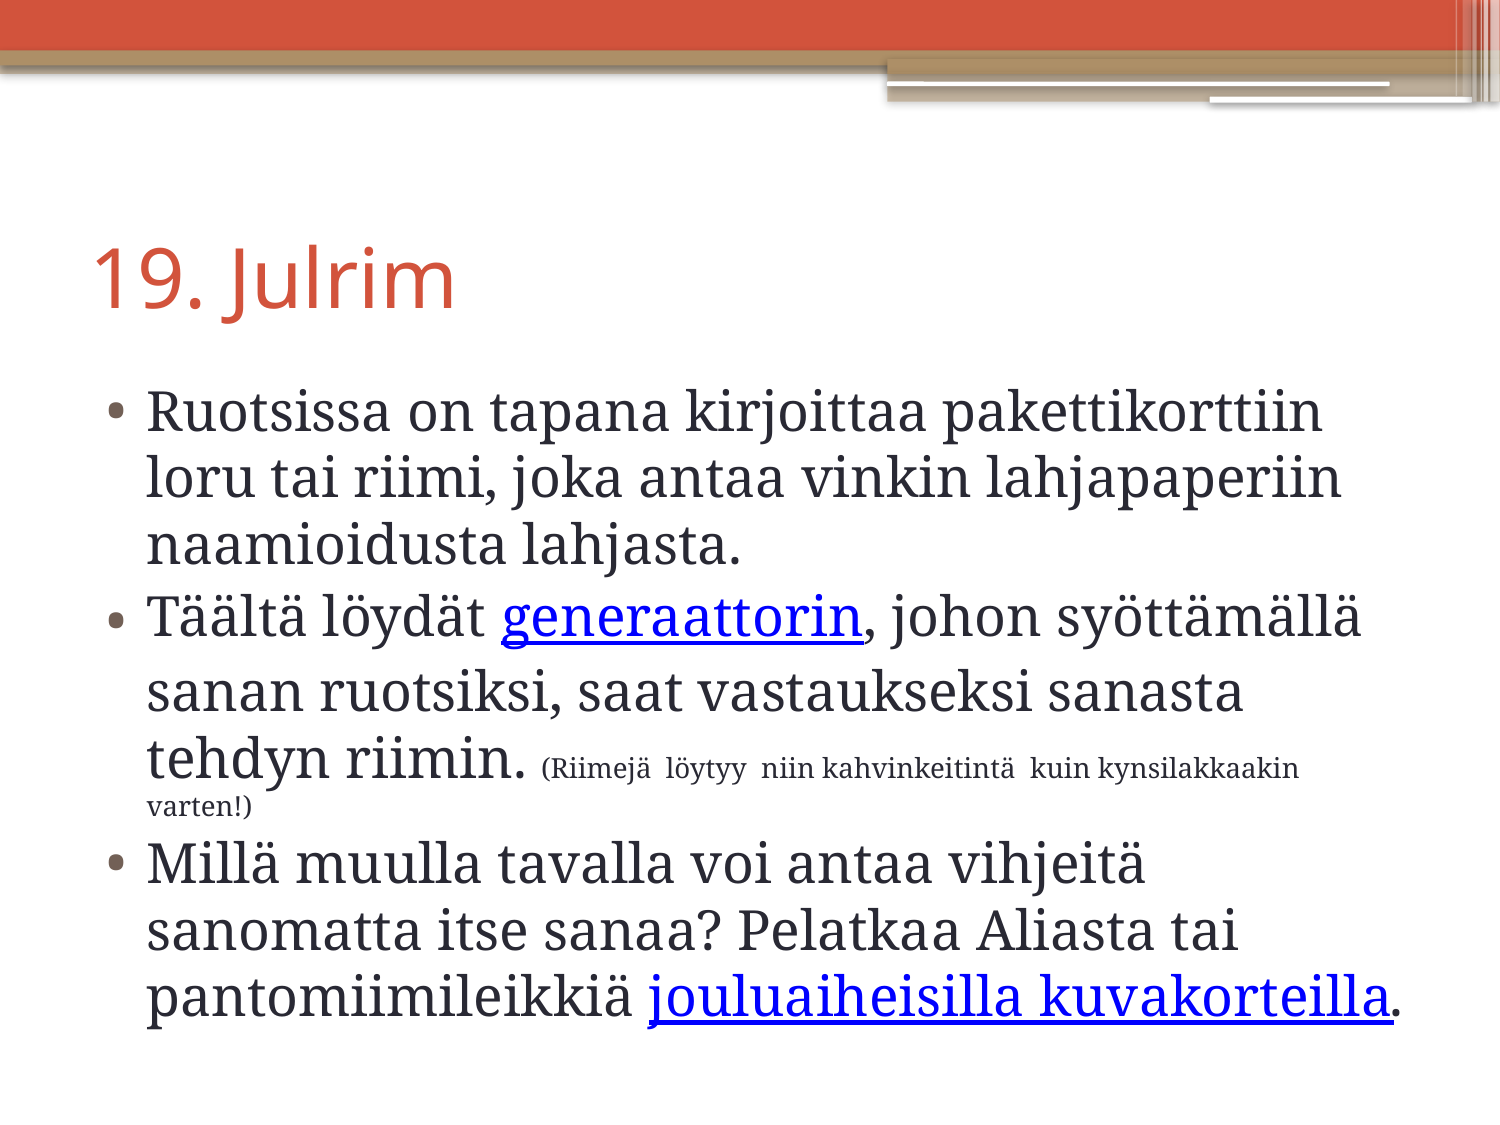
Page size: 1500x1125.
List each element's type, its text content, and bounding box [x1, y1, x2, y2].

list Ruotsissa on tapana kirjoittaa pakettikorttiin loru tai riimi, joka antaa vinkin lahjapaperiin naamioidusta lahjasta. Täältä löydät generaattorin, johon syöttämällä sanan ruotsiksi, saat vastaukseksi sanasta tehdyn riimin. (Riimejä löytyy niin kahvinkeitintä kuin kynsilakkaakin varten!) Millä muulla tavalla voi antaa vihjeitä sanomatta itse sanaa? Pelatkaa Aliasta tai pantomiimileikkiä jouluaiheisilla kuvakorteilla. [75, 368, 1425, 1079]
title 19. Julrim [75, 187, 1425, 363]
